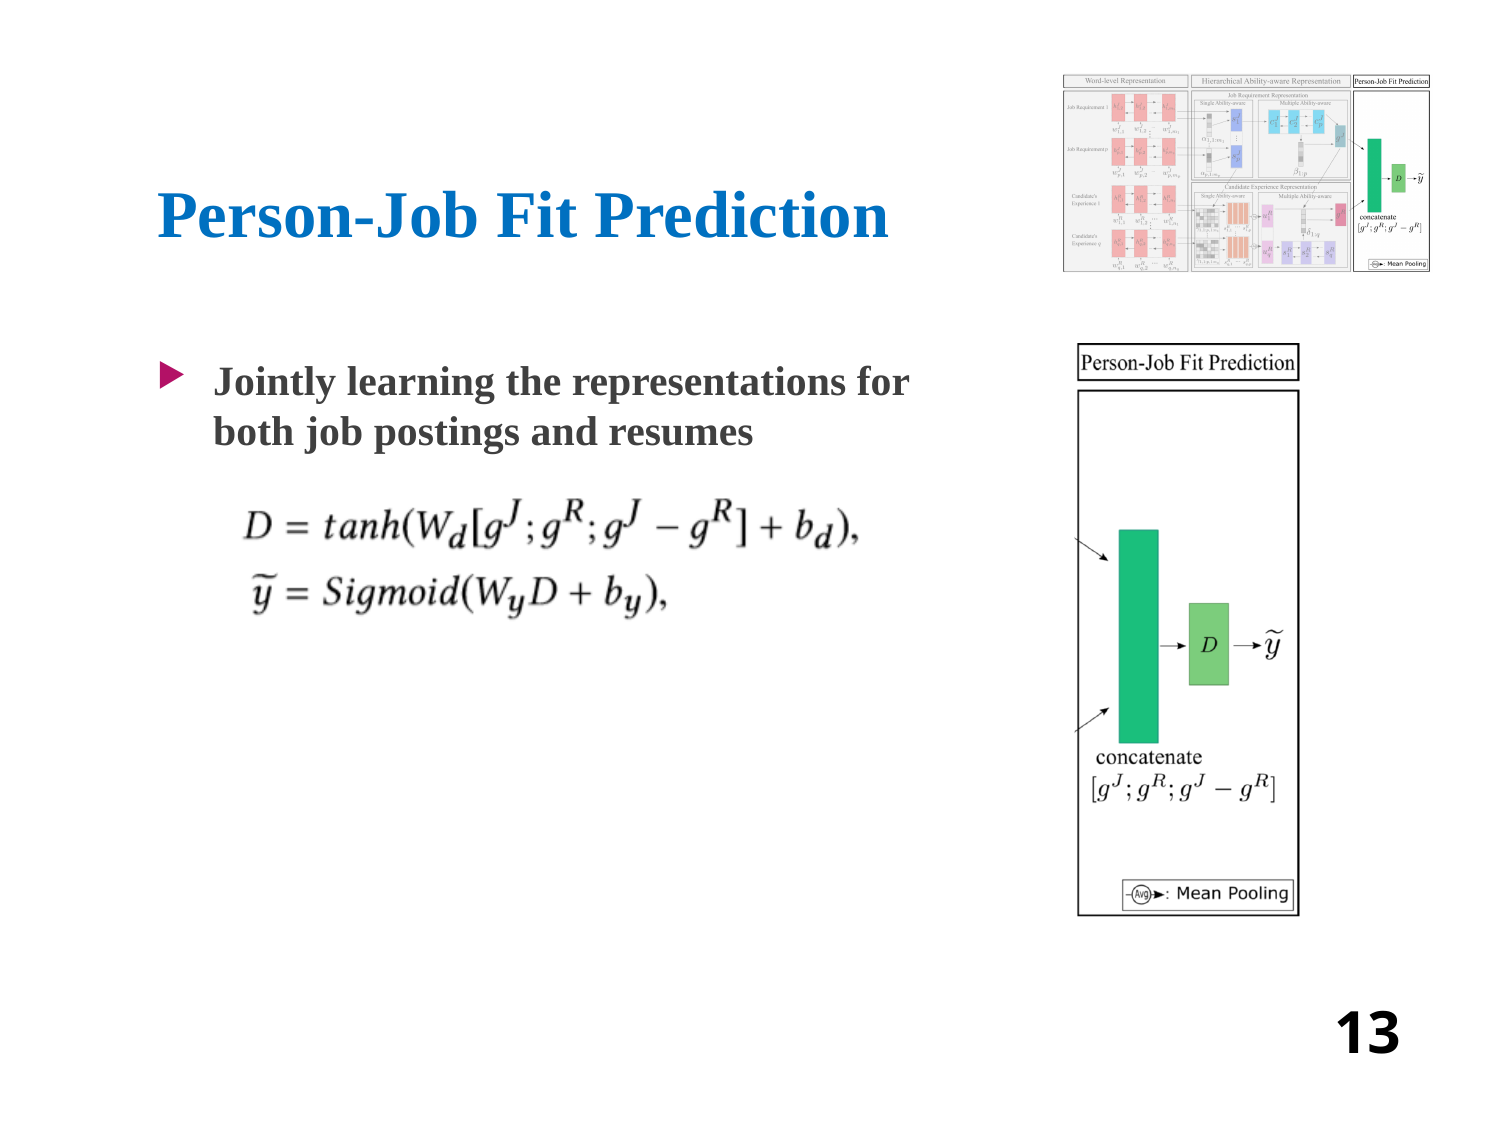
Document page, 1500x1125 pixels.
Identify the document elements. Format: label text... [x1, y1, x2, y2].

list Jointly learning the representations for both job postings and resumes [141, 346, 965, 926]
picture [188, 479, 899, 637]
title Person-Job Fit Prediction [142, 152, 1055, 269]
slide_number 13 [1302, 955, 1433, 1082]
picture [1074, 342, 1306, 920]
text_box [1060, 73, 1433, 273]
